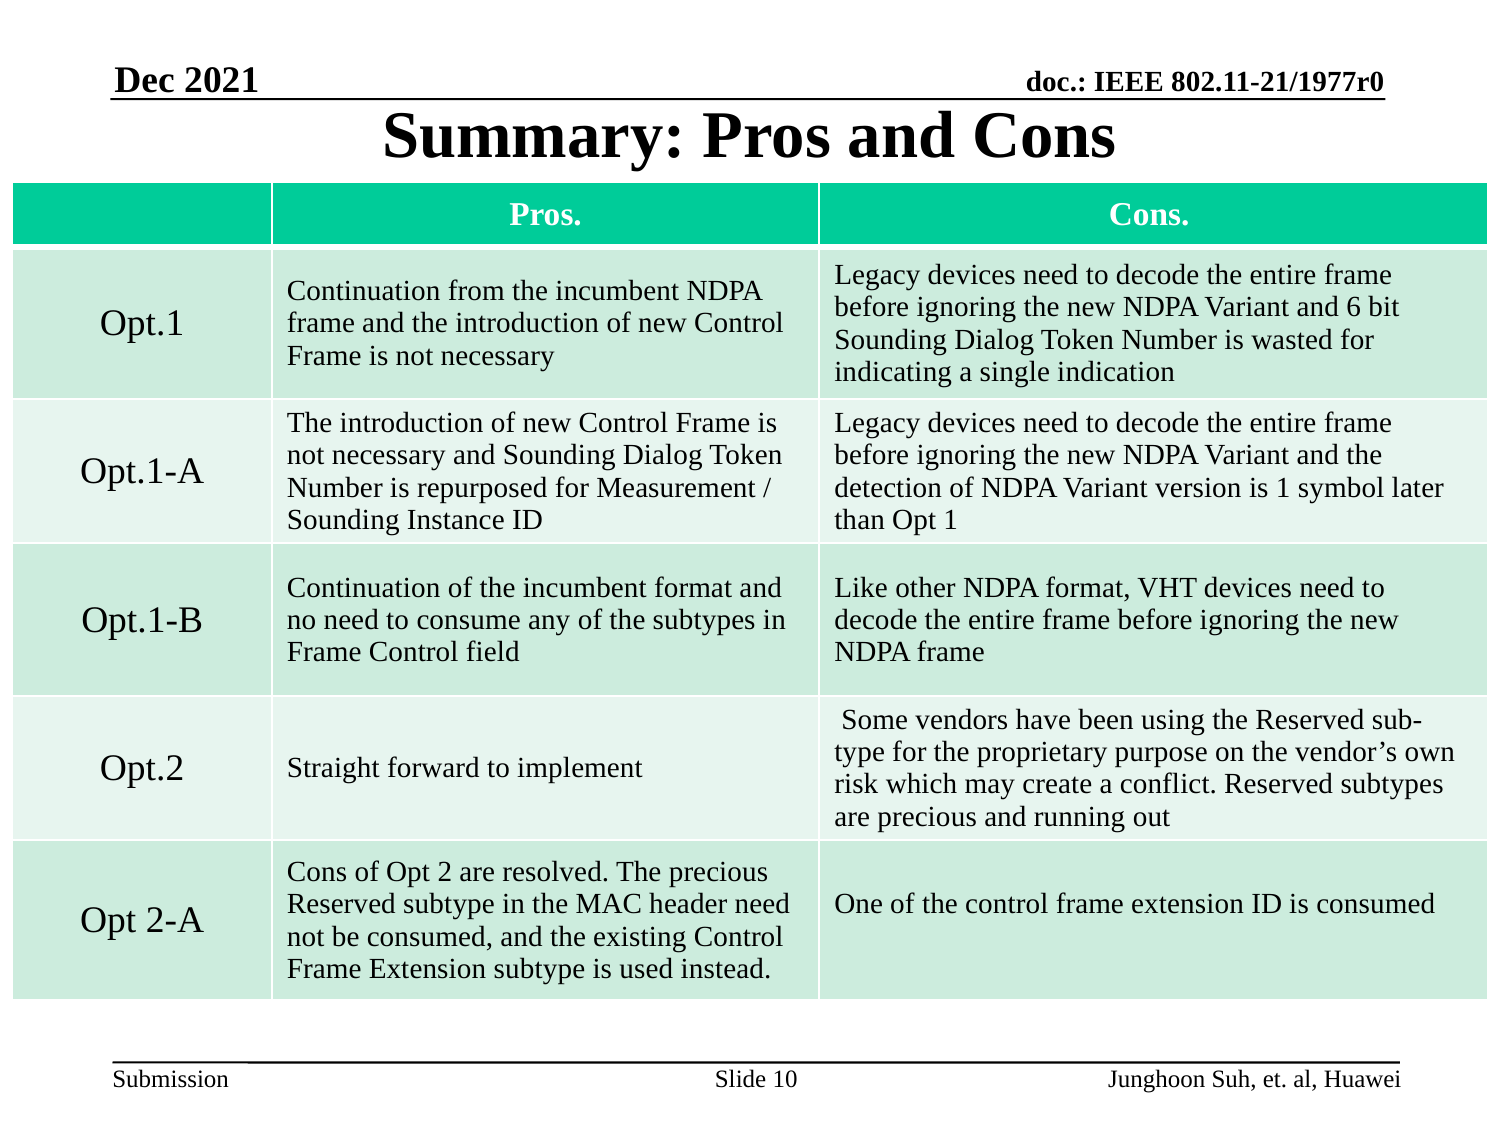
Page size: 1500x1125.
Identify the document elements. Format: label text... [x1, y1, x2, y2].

table_cell Continuation of the incumbent format and no need to consume any of the subtypes in Frame Control field [273, 544, 818, 695]
table_cell Some vendors have been using the Reserved sub-type for the proprietary purpose on the vendor’s own risk which may create a conflict. Reserved subtypes are precious and running out [820, 697, 1487, 839]
table_cell Straight forward to implement [273, 697, 818, 839]
table_cell One of the control frame extension ID is consumed [820, 841, 1487, 999]
table_cell Opt.1-A [13, 400, 271, 542]
table_cell Opt.1-B [13, 544, 271, 695]
table_cell Cons of Opt 2 are resolved. The precious Reserved subtype in the MAC header need not be consumed, and the existing Control Frame Extension subtype is used instead. [273, 841, 818, 999]
table_cell Opt 2-A [13, 841, 271, 999]
table_header [13, 183, 271, 244]
table_cell Legacy devices need to decode the entire frame before ignoring the new NDPA Variant and the detection of NDPA Variant version is 1 symbol later than Opt 1 [820, 400, 1487, 542]
table_cell Like other NDPA format, VHT devices need to decode the entire frame before ignoring the new NDPA frame [820, 544, 1487, 695]
footer Junghoon Suh, et. al, Huawei [1104, 1061, 1402, 1093]
table_cell Opt.2 [13, 697, 271, 839]
table_cell Legacy devices need to decode the entire frame before ignoring the new NDPA Variant and 6 bit Sounding Dialog Token Number is wasted for indicating a single indication [820, 250, 1487, 398]
table_cell The introduction of new Control Frame is not necessary and Sounding Dialog Token Number is repurposed for Measurement / Sounding Instance ID [273, 400, 818, 542]
table_header Pros. [273, 183, 818, 244]
title Summary: Pros and Cons [112, 87, 1388, 175]
table_cell Opt.1 [13, 250, 271, 398]
table_cell Continuation from the incumbent NDPA frame and the introduction of new Control Frame is not necessary [273, 250, 818, 398]
slide_number Slide 10 [712, 1061, 800, 1093]
table_header Cons. [820, 183, 1487, 244]
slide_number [114, 54, 265, 101]
